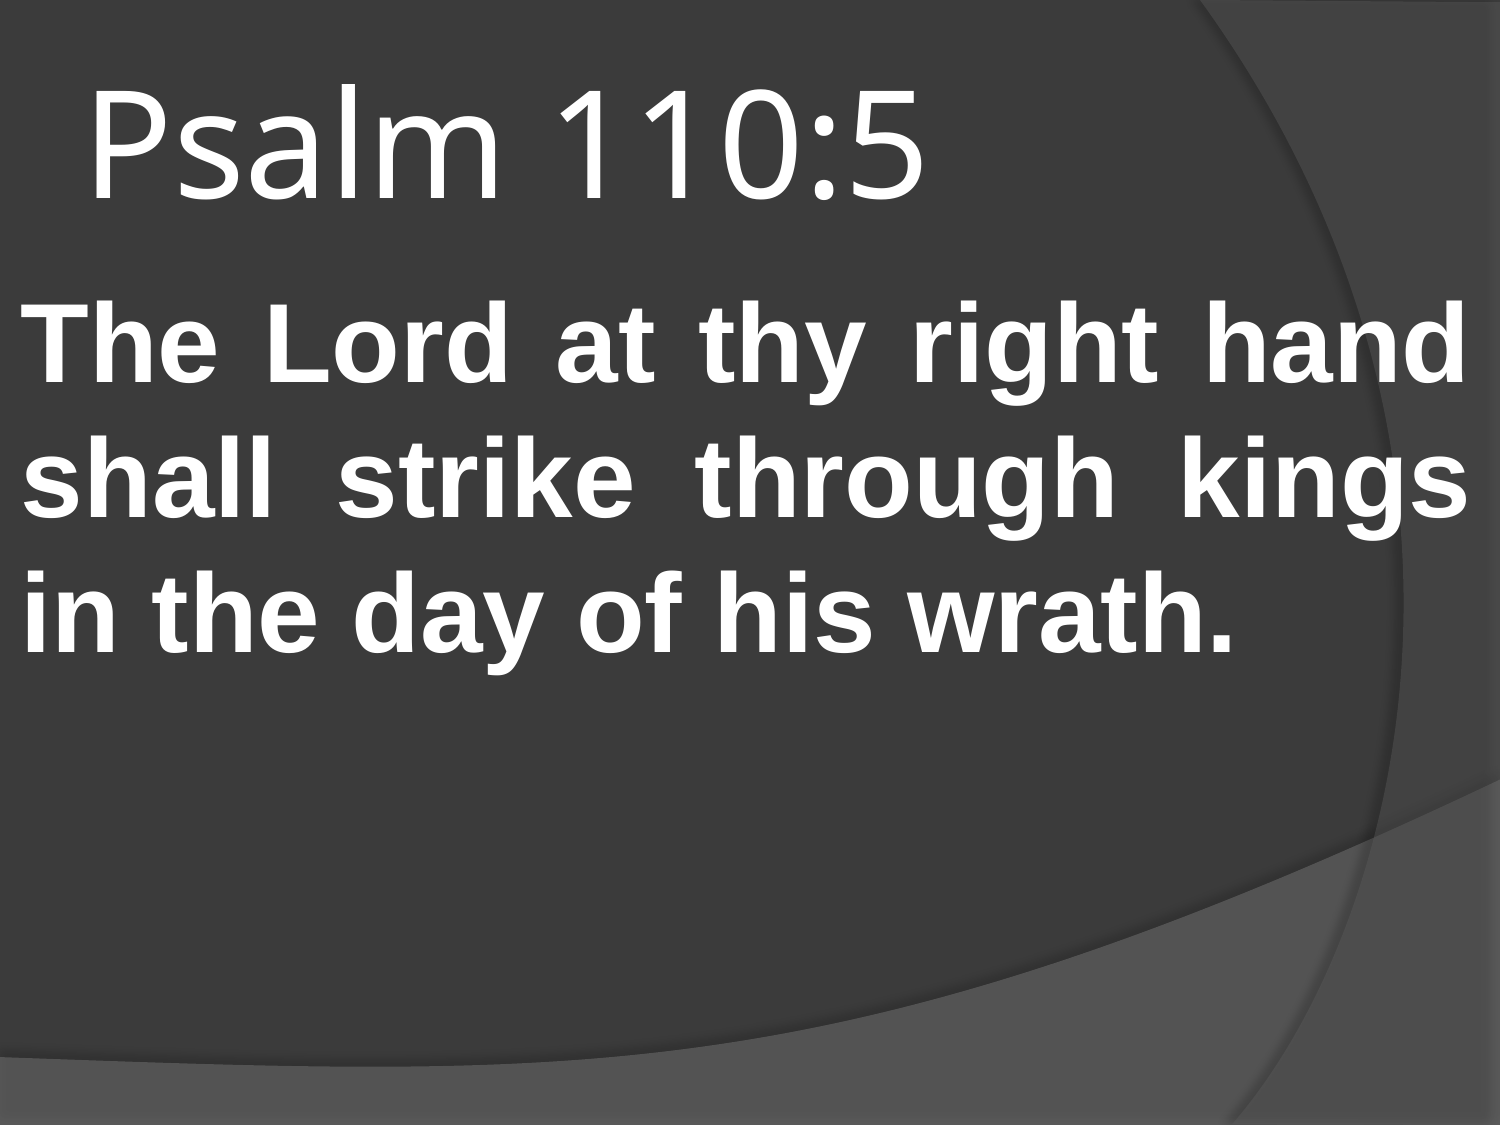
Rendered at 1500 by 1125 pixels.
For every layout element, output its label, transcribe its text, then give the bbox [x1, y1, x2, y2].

list The Lord at thy right hand shall strike through kings in the day of his wrath. [0, 262, 1488, 1125]
title Psalm 110:5 [75, 45, 1300, 233]
